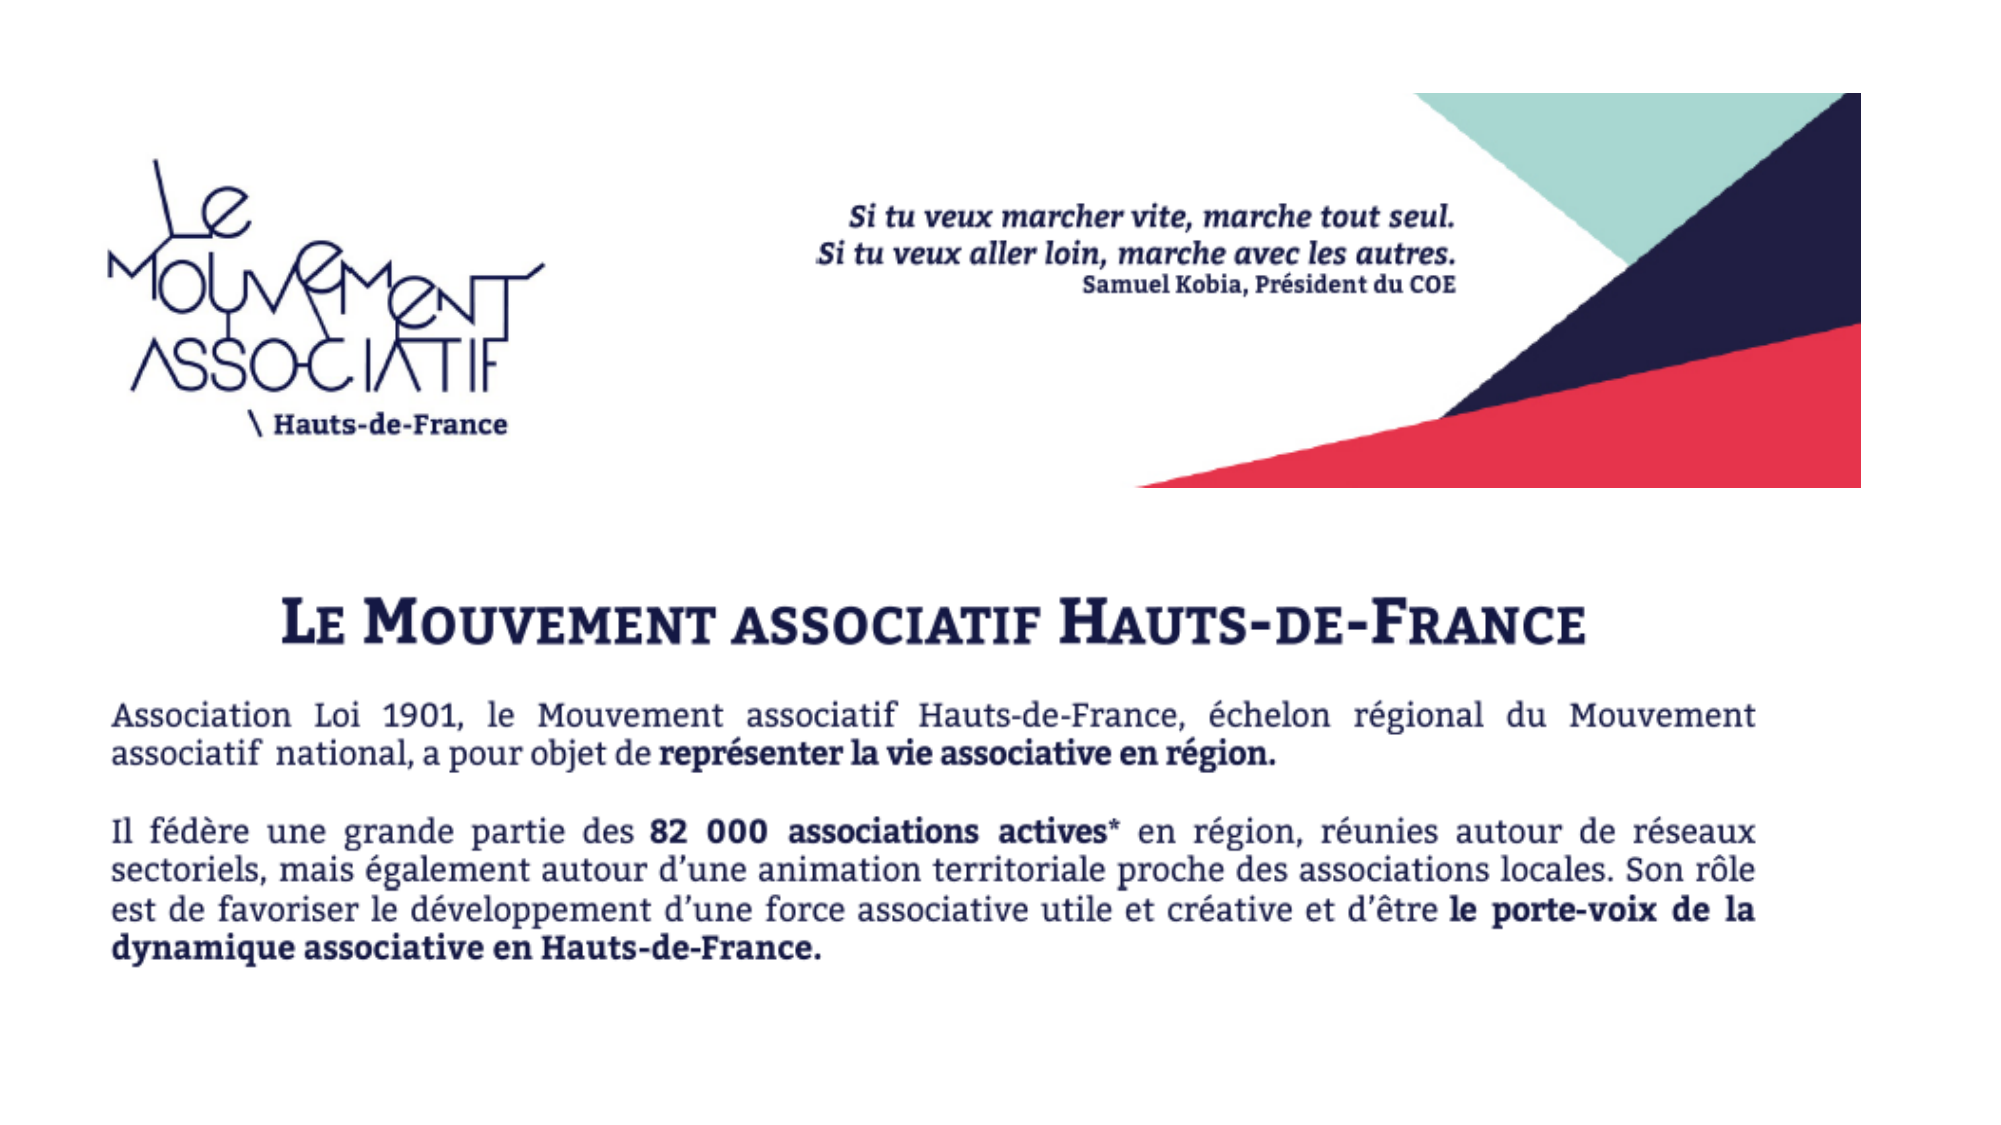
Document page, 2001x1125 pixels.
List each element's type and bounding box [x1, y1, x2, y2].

picture [85, 590, 1811, 998]
picture [36, 93, 1861, 489]
